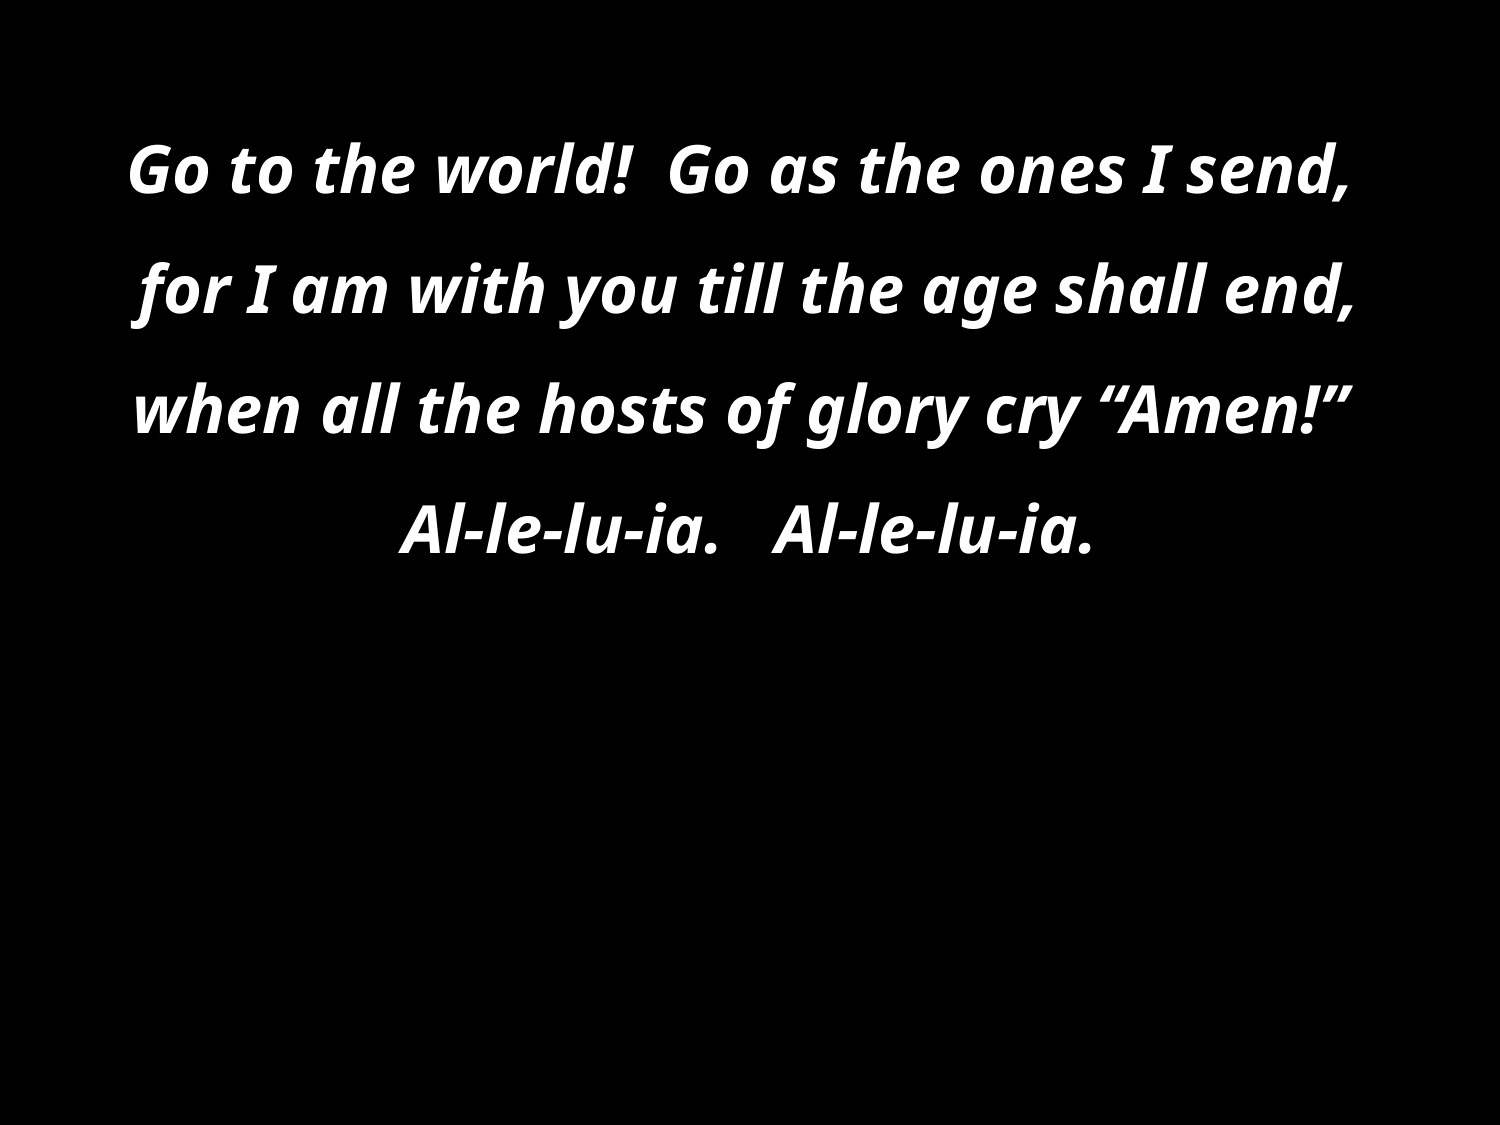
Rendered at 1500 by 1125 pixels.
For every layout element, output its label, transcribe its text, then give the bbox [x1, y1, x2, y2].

text_box Go to the world! Go as the ones I send, for I am with you till the age shall end, when all the hosts of glory cry “Amen!” Al-le-lu-ia. Al-le-lu-ia. [0, 0, 1500, 575]
